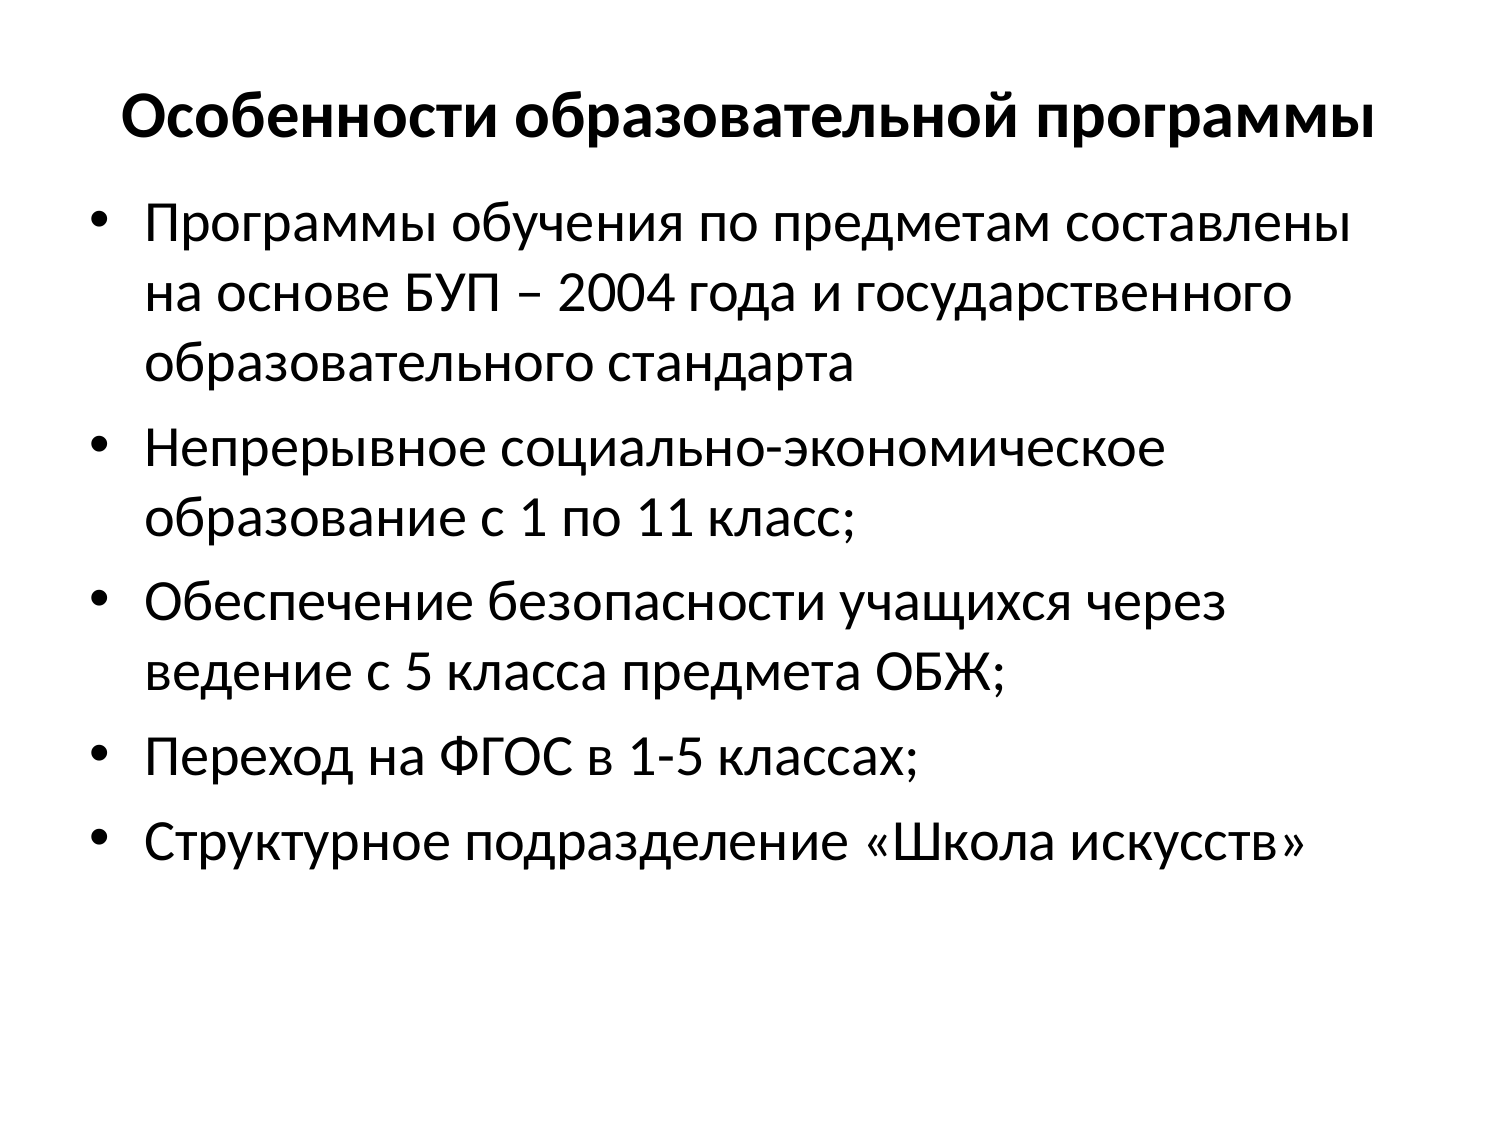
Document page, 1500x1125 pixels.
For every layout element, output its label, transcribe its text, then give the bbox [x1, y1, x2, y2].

text_box Особенности образовательной программы [74, 45, 1425, 175]
text_box Программы обучения по предметам составлены на основе БУП – 2004 года и государственного образовательного стандарта Непрерывное социально-экономическое образование с 1 по 11 класс; Обеспечение безопасности учащихся через ведение с 5 класса предмета ОБЖ; Переход на ФГОС в 1-5 классах; Структурное подразделение «Школа искусств» [74, 175, 1425, 1005]
